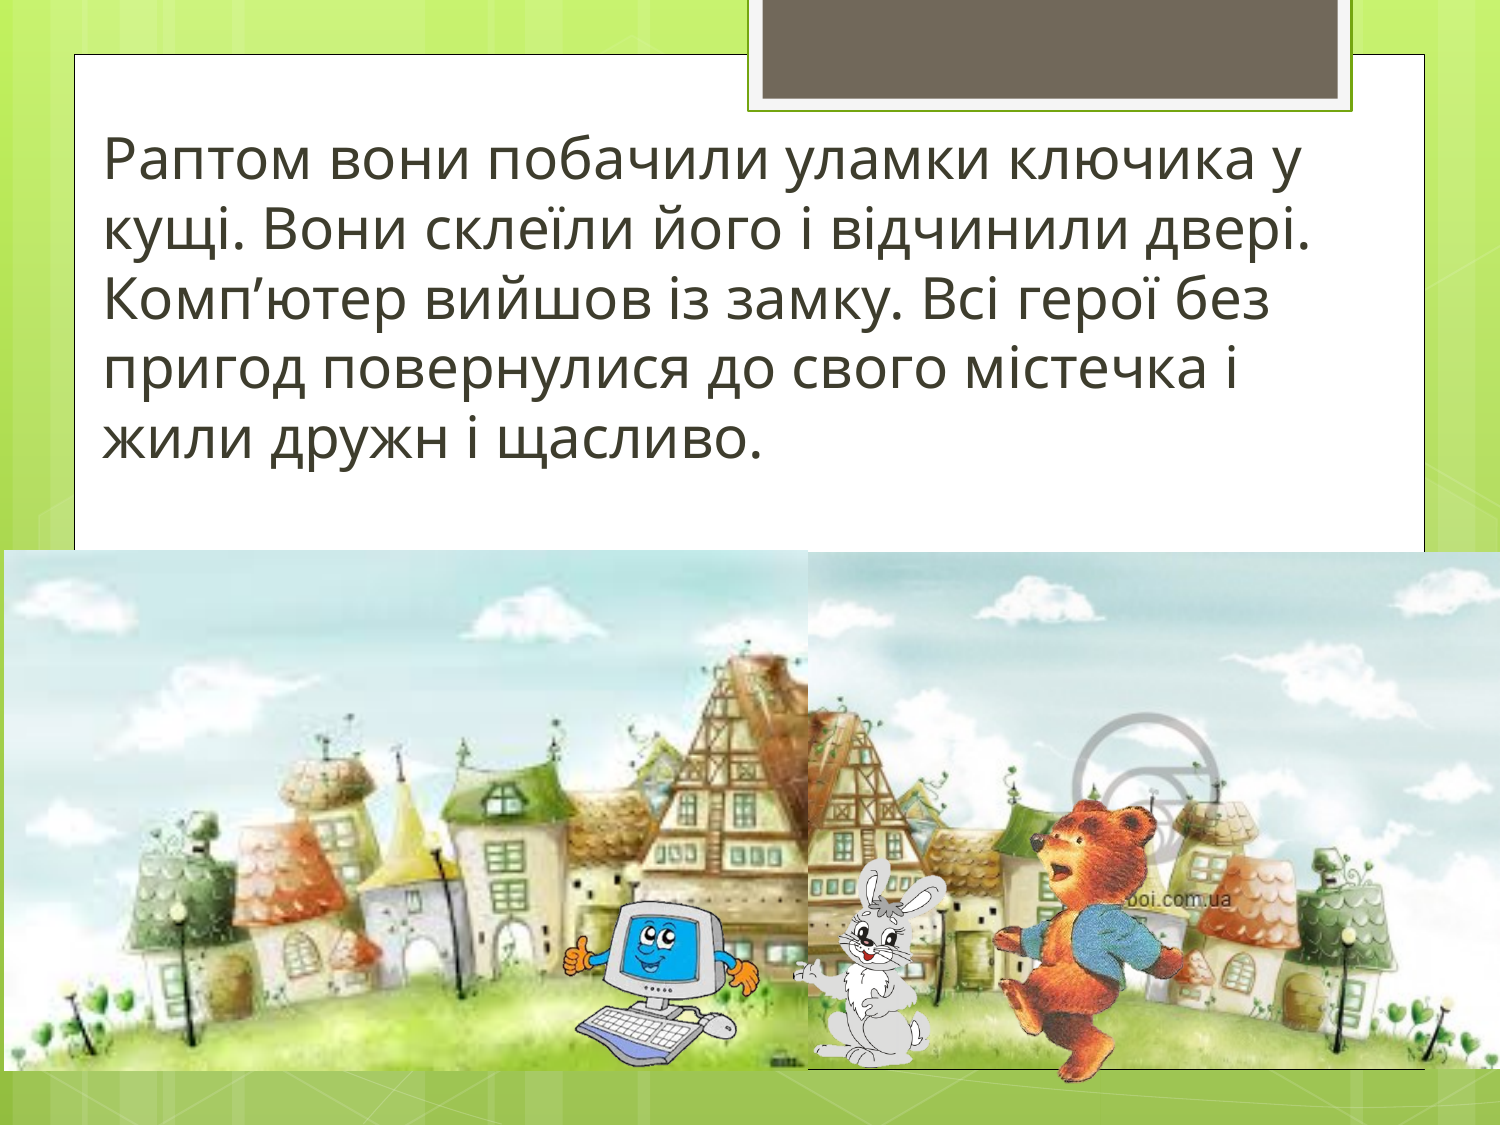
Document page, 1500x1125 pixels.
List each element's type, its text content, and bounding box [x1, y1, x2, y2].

picture [0, 550, 1500, 1090]
list Раптом вони побачили уламки ключика у кущі. Вони склеїли його і відчинили двері. Комп’ютер вийшов із замку. Всі герої без пригод повернулися до свого містечка і жили дружн і щасливо. [76, 113, 1413, 550]
